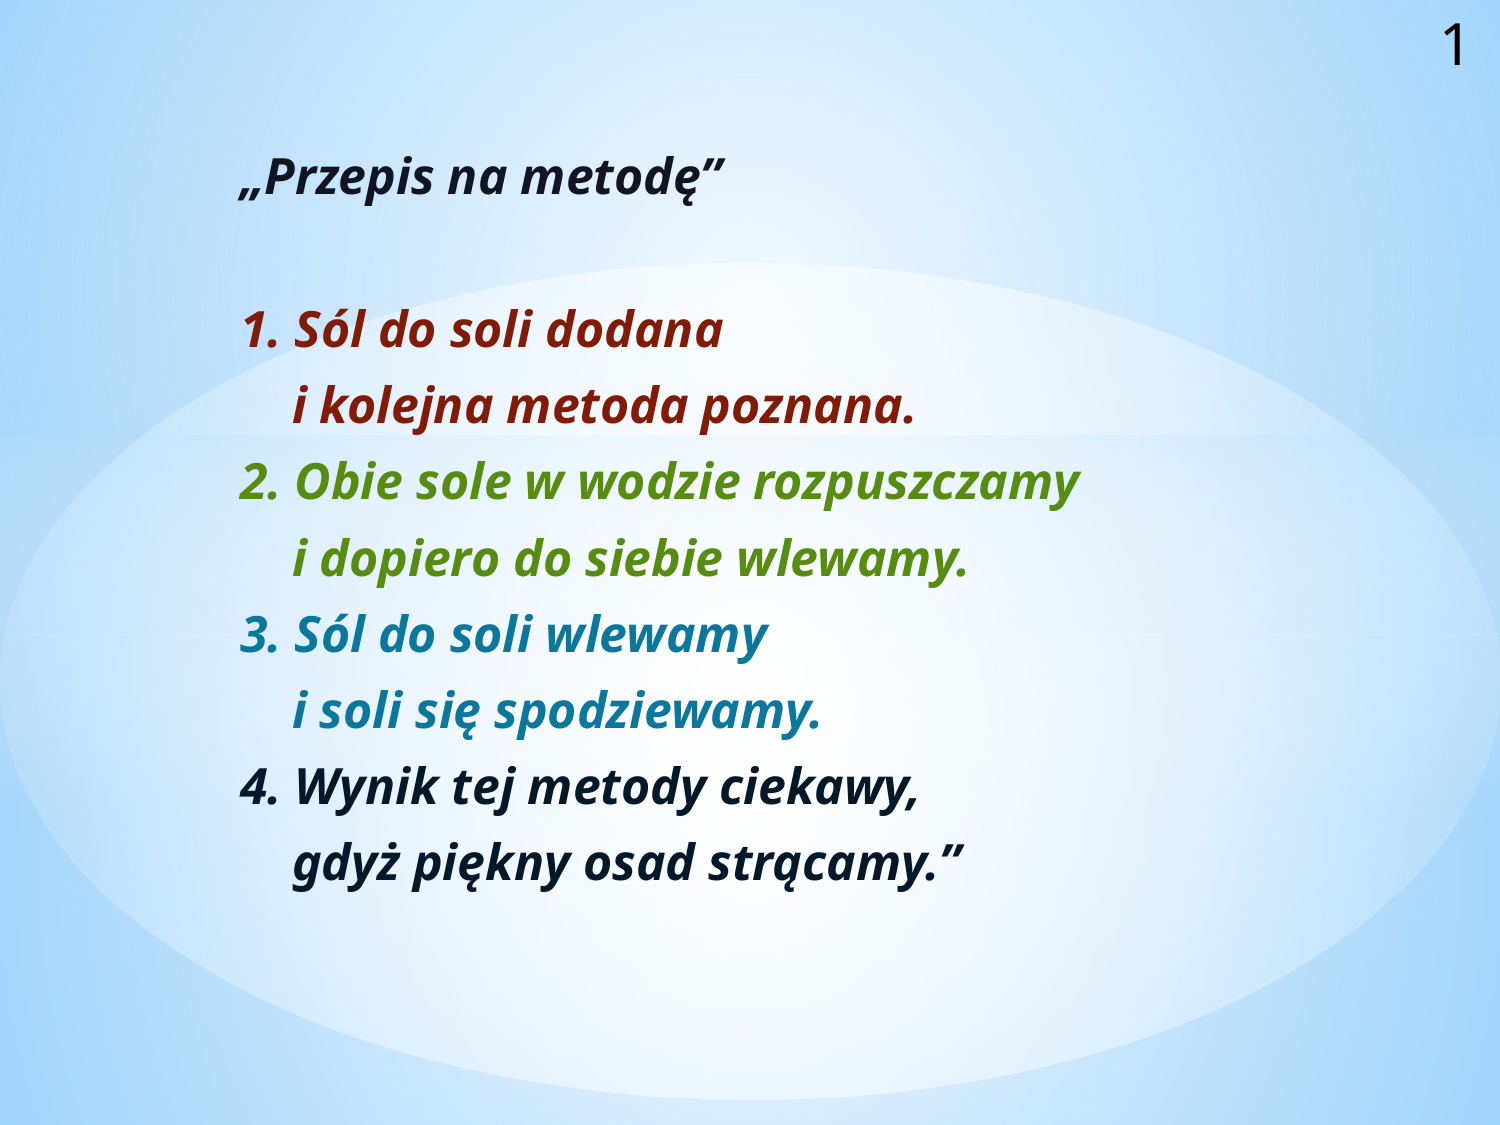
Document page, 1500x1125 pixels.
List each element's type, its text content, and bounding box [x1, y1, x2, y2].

subtitle „Przepis na metodę” 1. Sól do soli dodana i kolejna metoda poznana. 2. Obie sole w wodzie rozpuszczamy i dopiero do siebie wlewamy. 3. Sól do soli wlewamy i soli się spodziewamy. 4. Wynik tej metody ciekawy, gdyż piękny osad strącamy.” [225, 137, 1275, 1012]
text_box 1 [1411, 0, 1500, 85]
